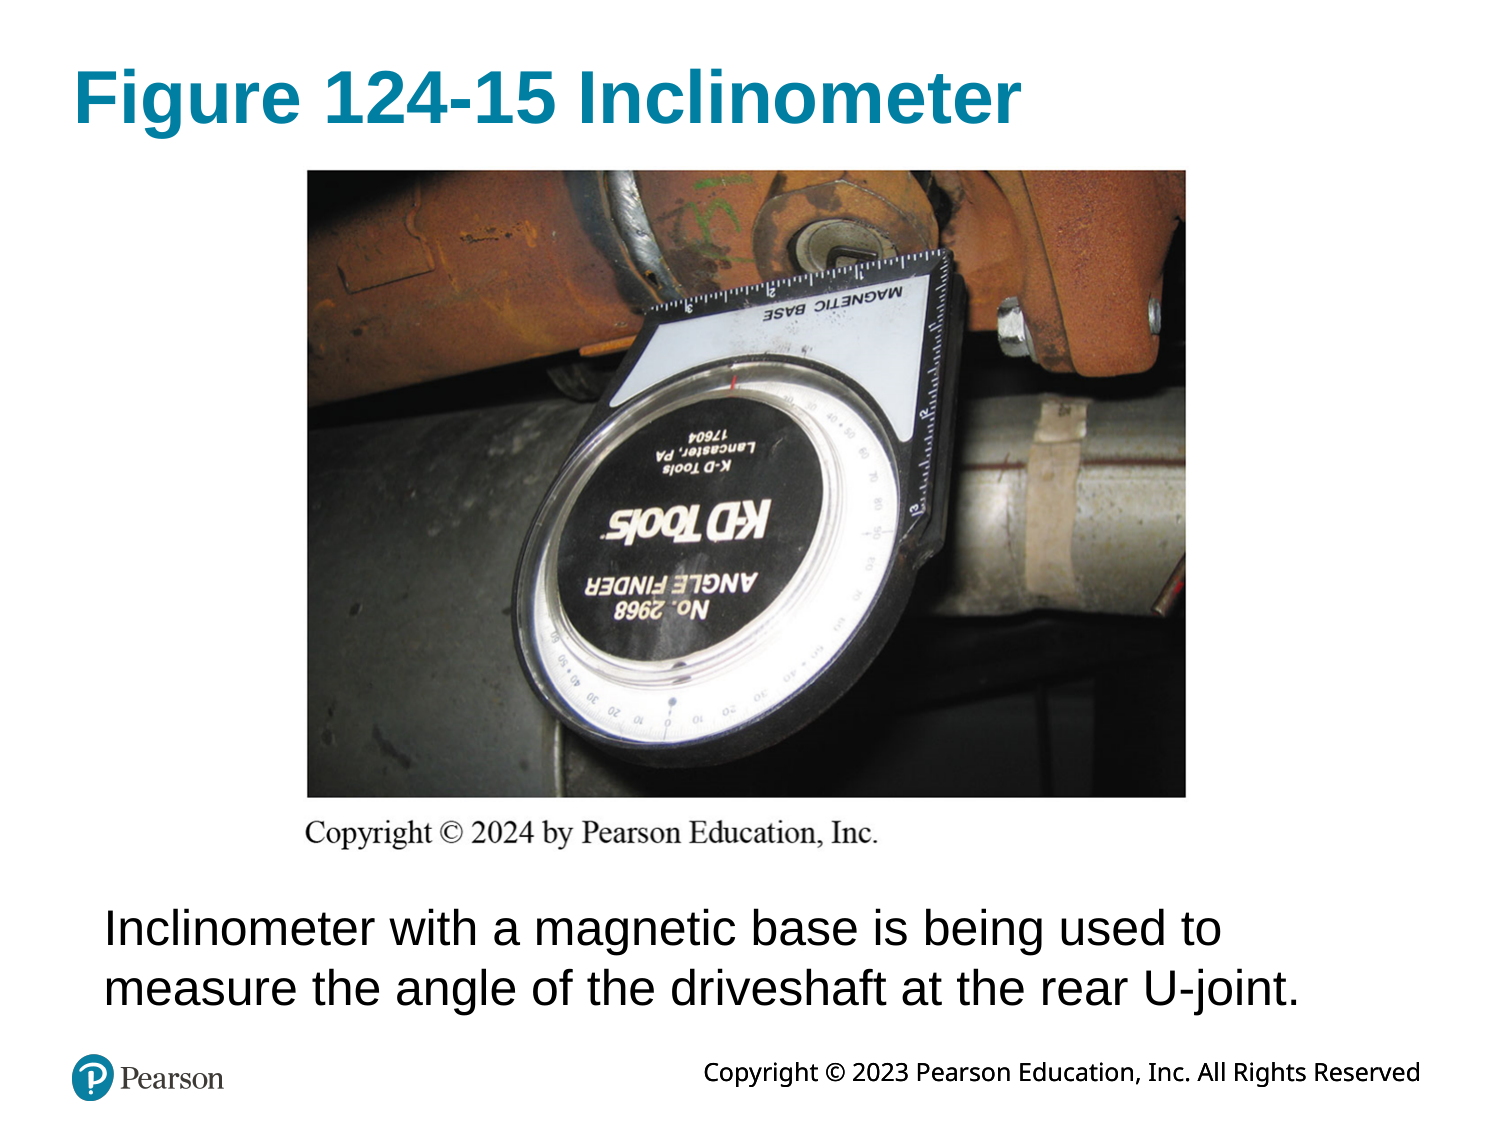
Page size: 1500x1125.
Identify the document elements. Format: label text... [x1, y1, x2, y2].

picture [72, 1087, 83, 1101]
list Inclinometer with a magnetic base is being used to measure the angle of the driveshaft at the rear U-joint. [71, 879, 1422, 1031]
picture [98, 1054, 224, 1101]
picture [72, 1054, 88, 1070]
title Figure 124-15 Inclinometer [74, 41, 1424, 147]
picture [303, 166, 1191, 852]
picture [80, 1063, 106, 1088]
